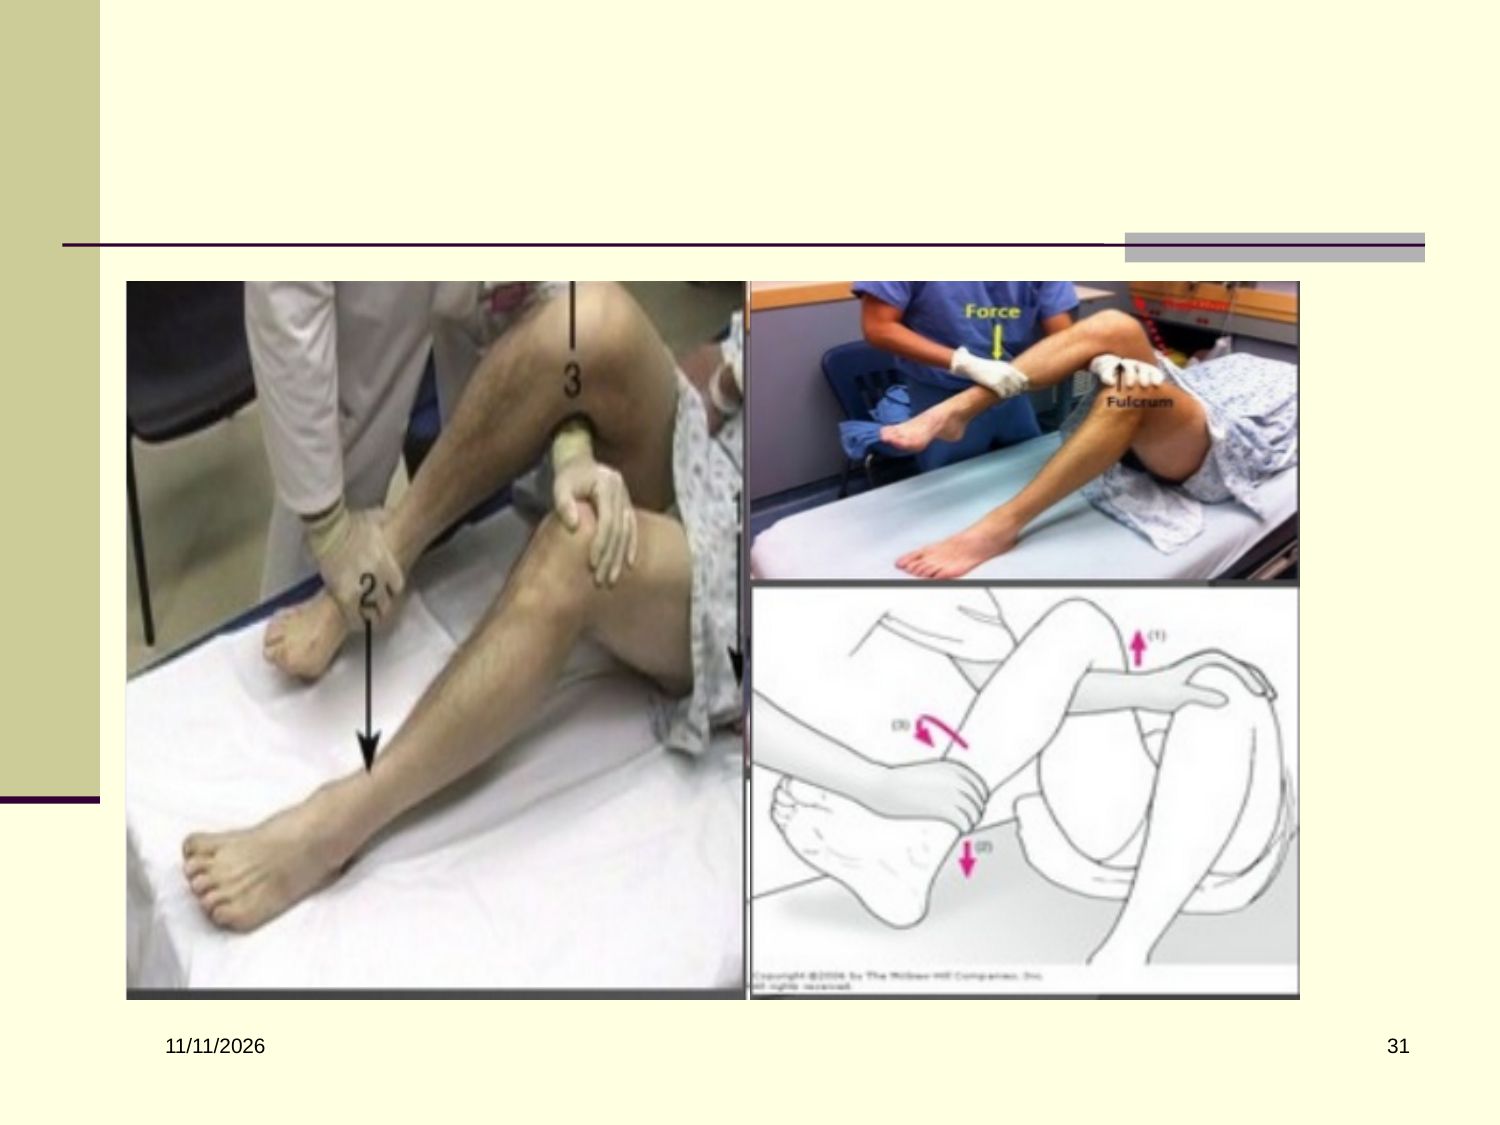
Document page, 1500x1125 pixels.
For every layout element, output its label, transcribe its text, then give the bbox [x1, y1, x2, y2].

slide_number 31 [1112, 1025, 1425, 1100]
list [750, 281, 1300, 586]
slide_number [150, 1025, 475, 1101]
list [750, 586, 1300, 1000]
picture [124, 281, 750, 1000]
